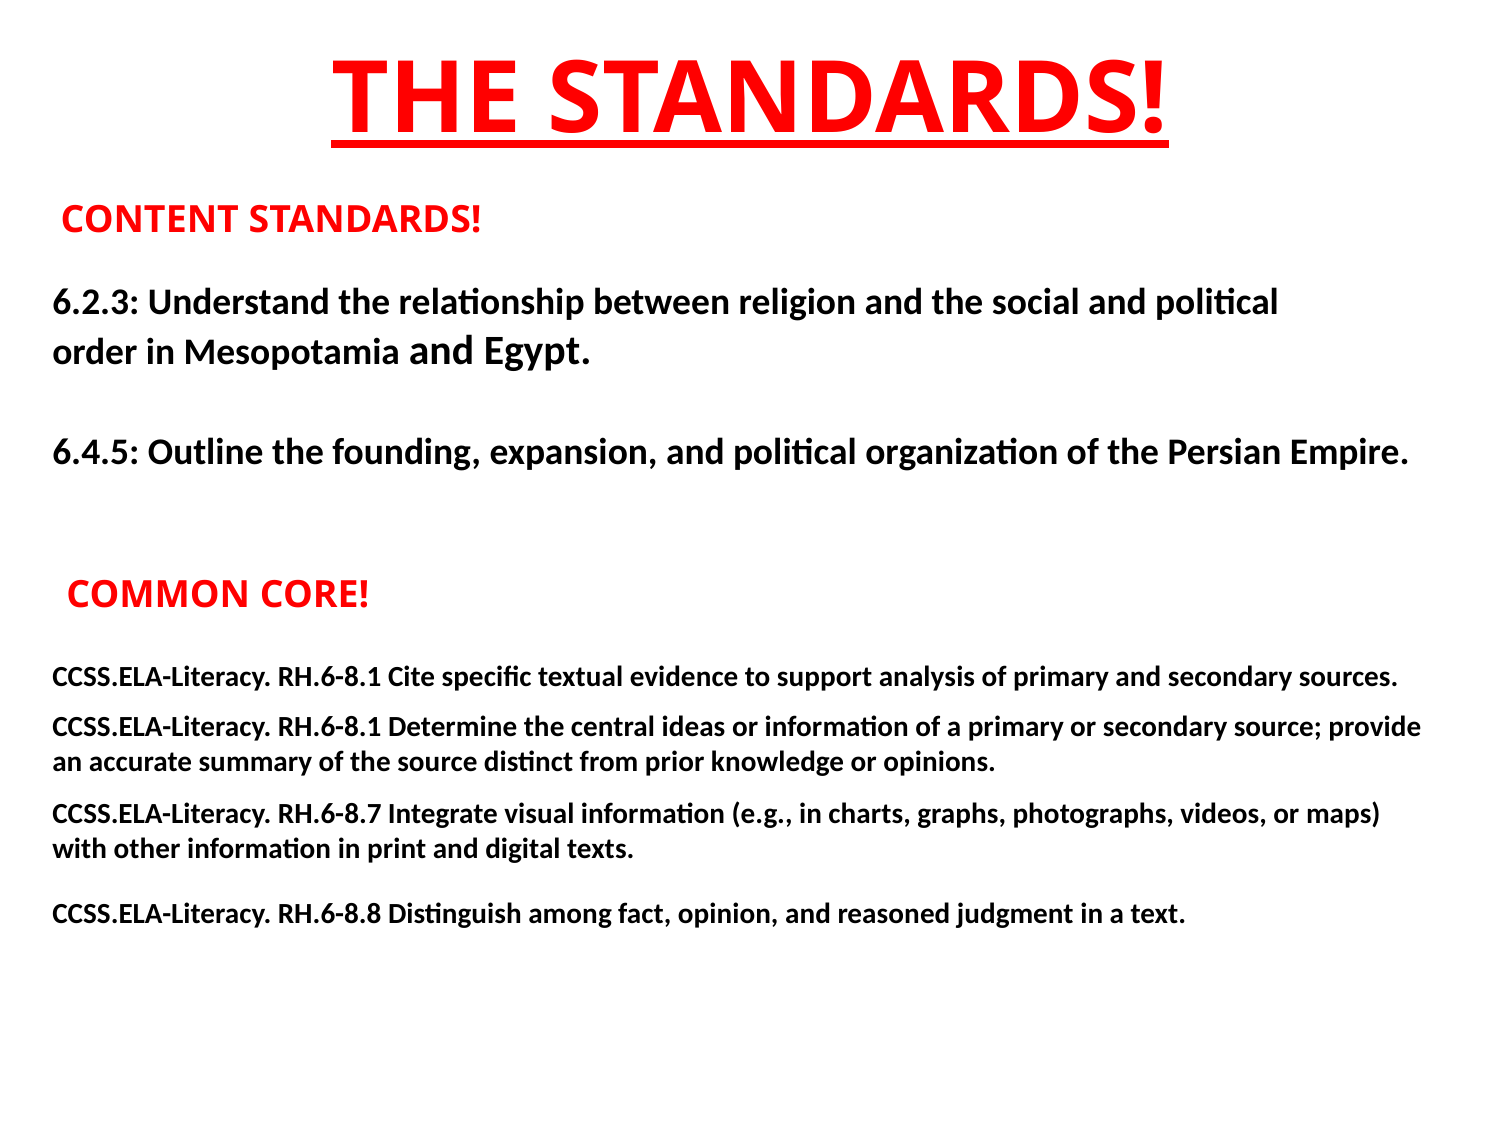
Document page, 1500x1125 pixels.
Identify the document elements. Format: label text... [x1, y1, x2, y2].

text_box 6.2.3: Understand the relationship between religion and the social and political order in Mesopotamia and Egypt. [37, 224, 1363, 380]
text_box 6.4.5: Outline the founding, expansion, and political organization of the Persian Empire. [37, 374, 1450, 480]
text_box CCSS.ELA-Literacy. RH.6-8.1 Cite specific textual evidence to support analysis of primary and secondary sources. [37, 649, 1425, 699]
text_box CCSS.ELA-Literacy. RH.6-8.8 Distinguish among fact, opinion, and reasoned judgment in a text. [37, 887, 1338, 938]
text_box CCSS.ELA-Literacy. RH.6-8.7 Integrate visual information (e.g., in charts, graphs, photographs, videos, or maps) with other information in print and digital texts. [37, 787, 1450, 873]
text_box CONTENT STANDARDS! [45, 187, 498, 248]
text_box CCSS.ELA-Literacy. RH.6-8.1 Determine the central ideas or information of a primary or secondary source; provide an accurate summary of the source distinct from prior knowledge or opinions. [37, 699, 1438, 785]
title THE STANDARDS! [75, 0, 1425, 188]
text_box COMMON CORE! [51, 562, 385, 623]
